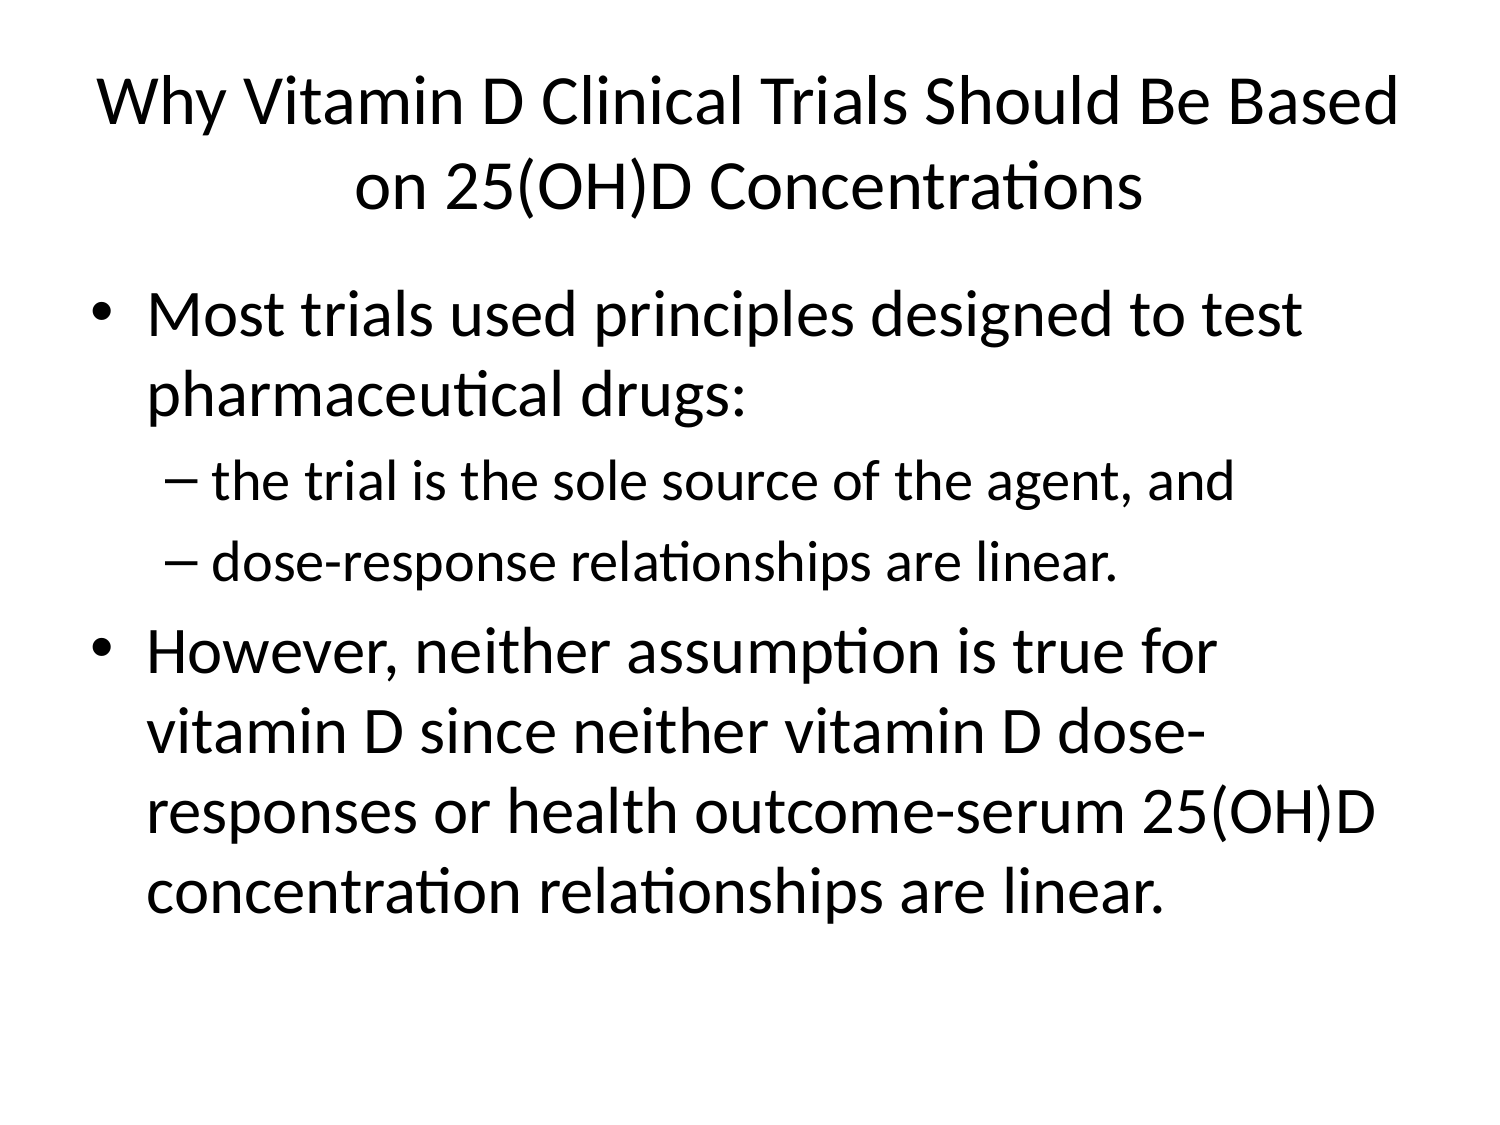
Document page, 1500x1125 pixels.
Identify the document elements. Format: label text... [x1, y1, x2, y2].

list Most trials used principles designed to test pharmaceutical drugs: the trial is the sole source of the agent, and dose-response relationships are linear. However, neither assumption is true for vitamin D since neither vitamin D dose-responses or health outcome-serum 25(OH)D concentration relationships are linear. [75, 262, 1425, 1005]
title Why Vitamin D Clinical Trials Should Be Based on 25(OH)D Concentrations [75, 45, 1425, 233]
